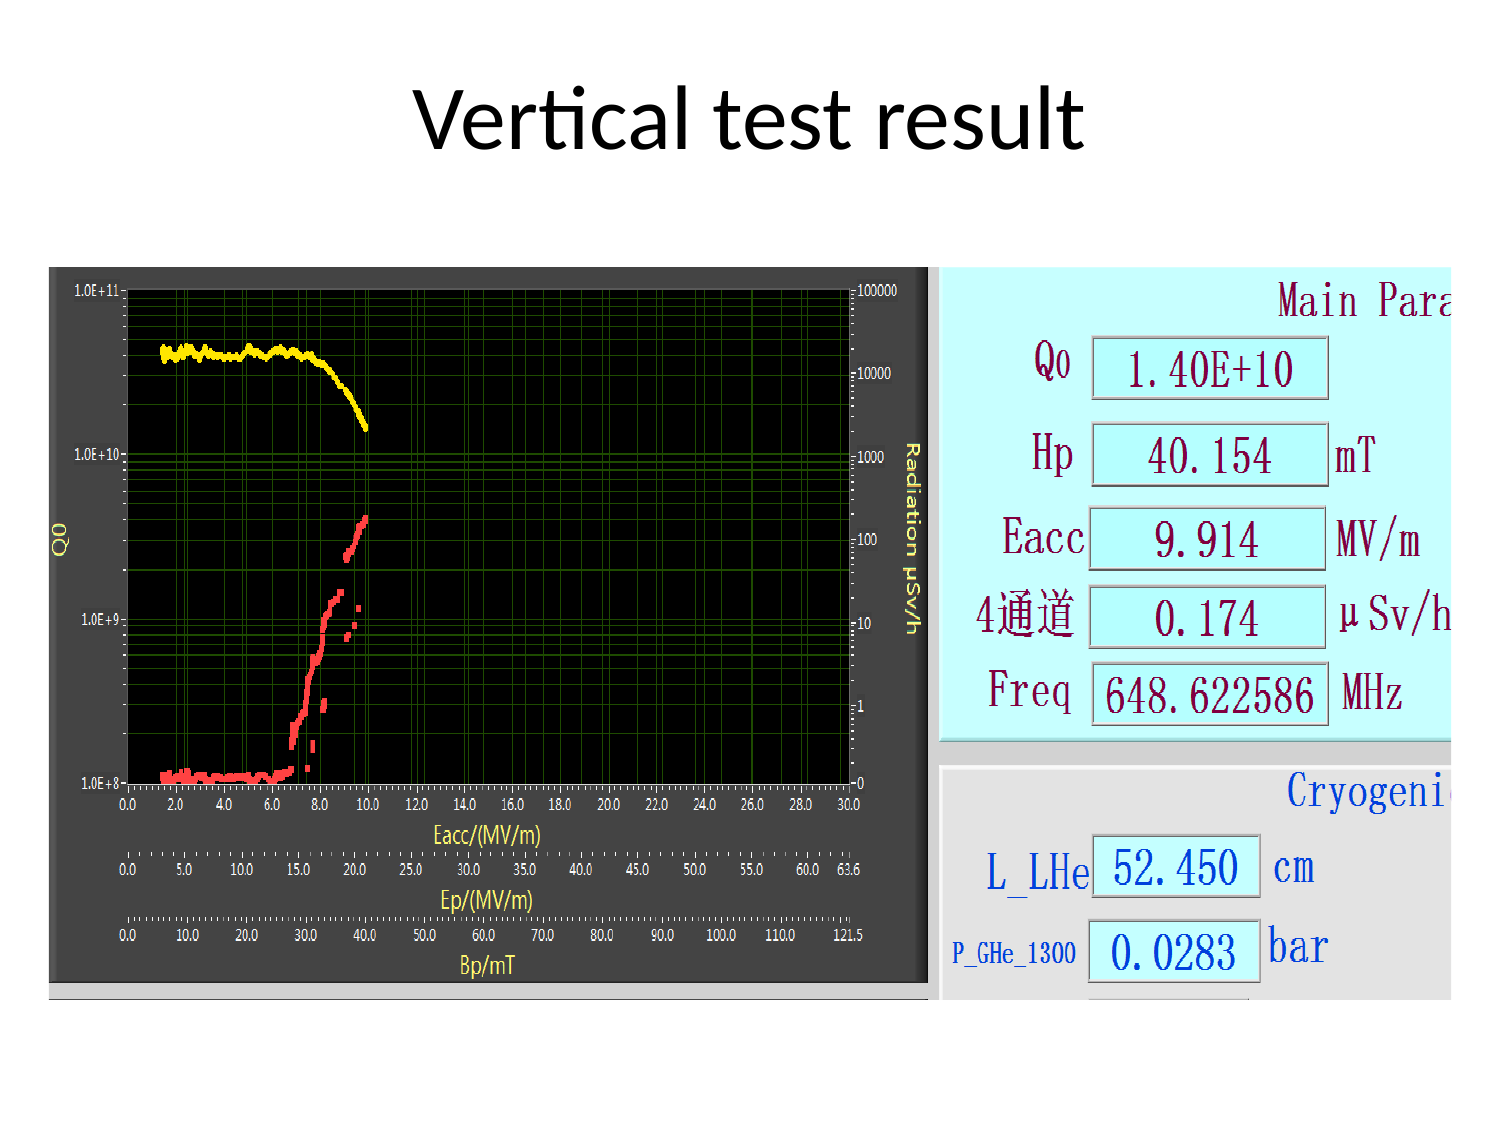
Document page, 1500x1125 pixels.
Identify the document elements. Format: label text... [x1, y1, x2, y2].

title Vertical test result [75, 19, 1425, 207]
picture [48, 266, 1452, 1000]
